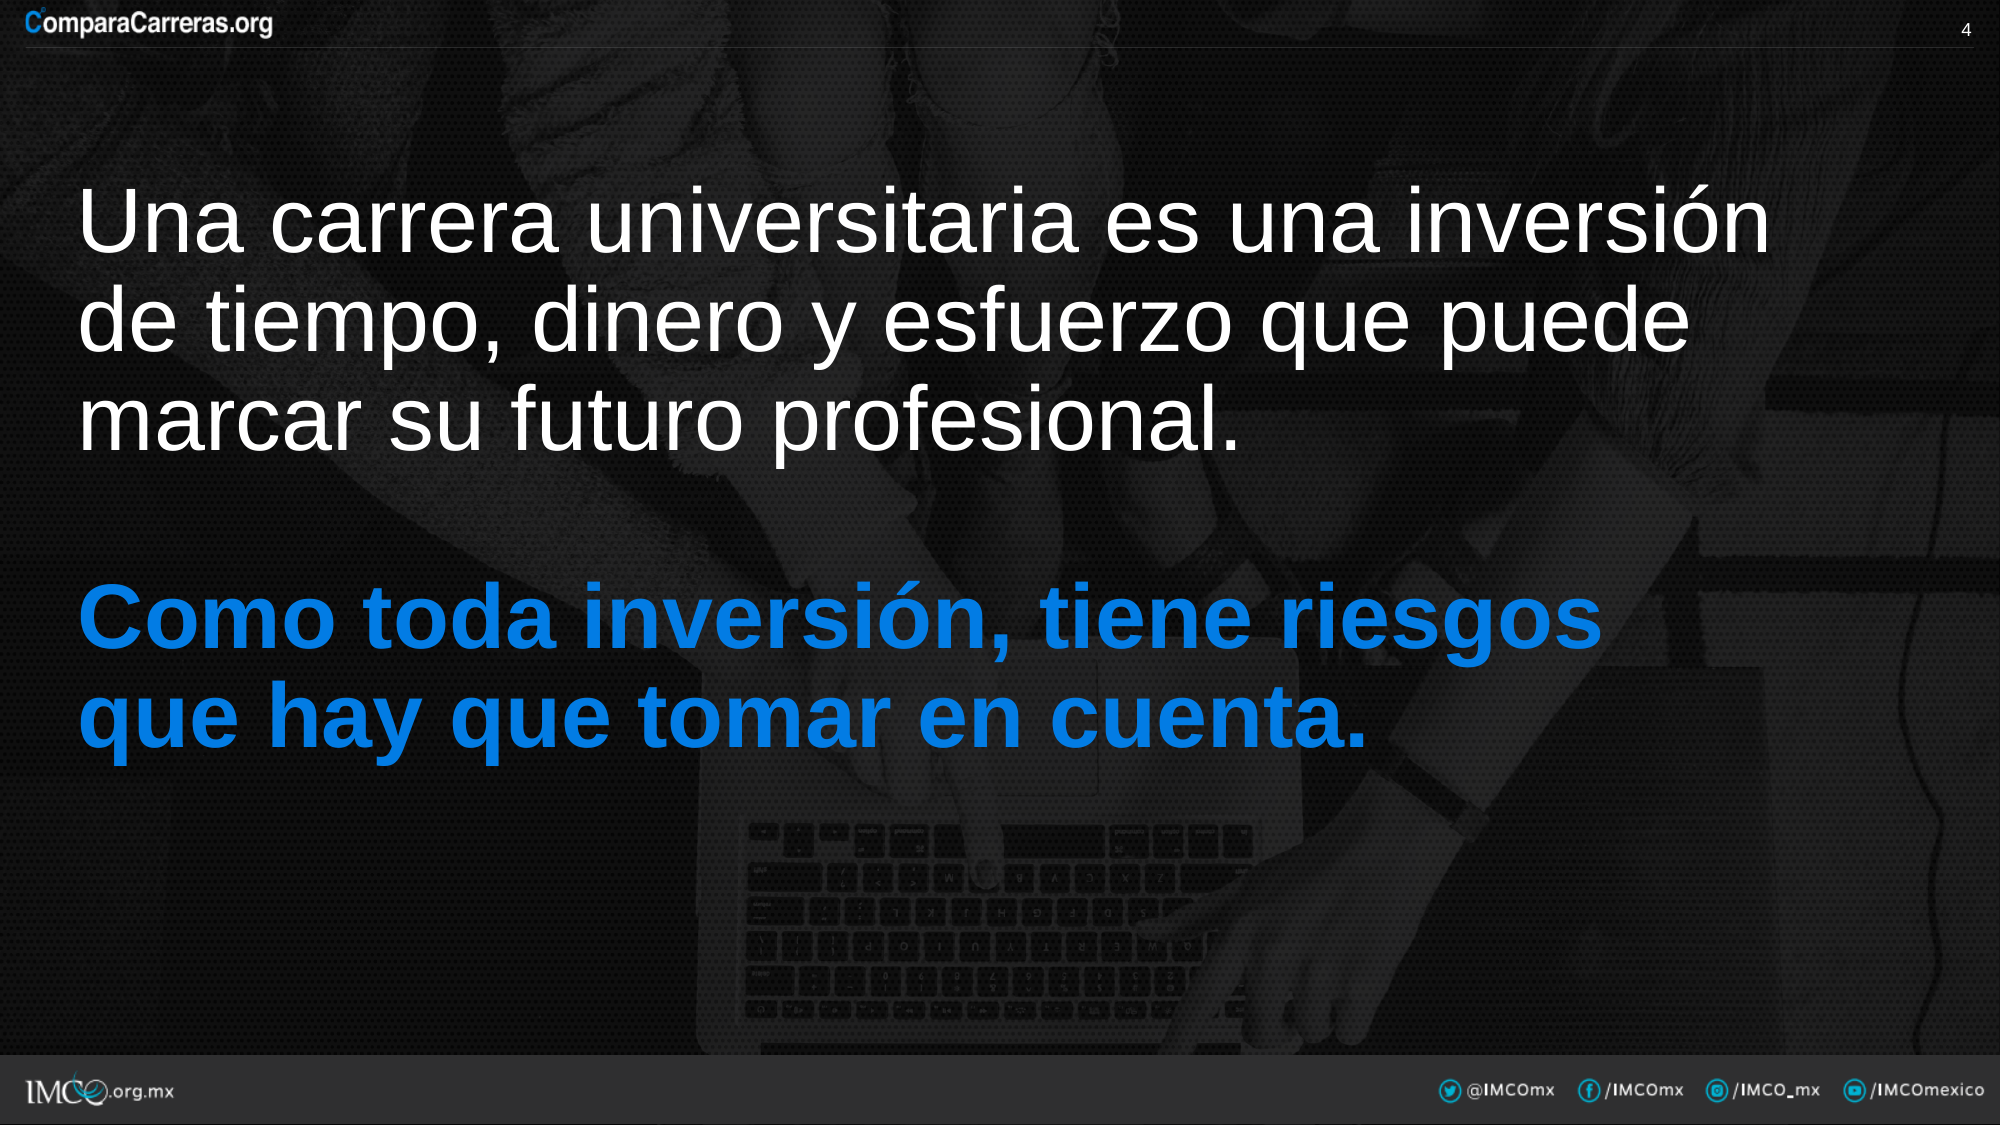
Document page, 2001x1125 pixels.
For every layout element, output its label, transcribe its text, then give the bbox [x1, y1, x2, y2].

picture [0, 0, 2000, 1055]
list Una carrera universitaria es una inversión de tiempo, dinero y esfuerzo que puede marcar su futuro profesional. Como toda inversión, tiene riesgos que hay que tomar en cuenta. [61, 165, 1806, 811]
slide_number 3 [1536, 10, 1987, 71]
